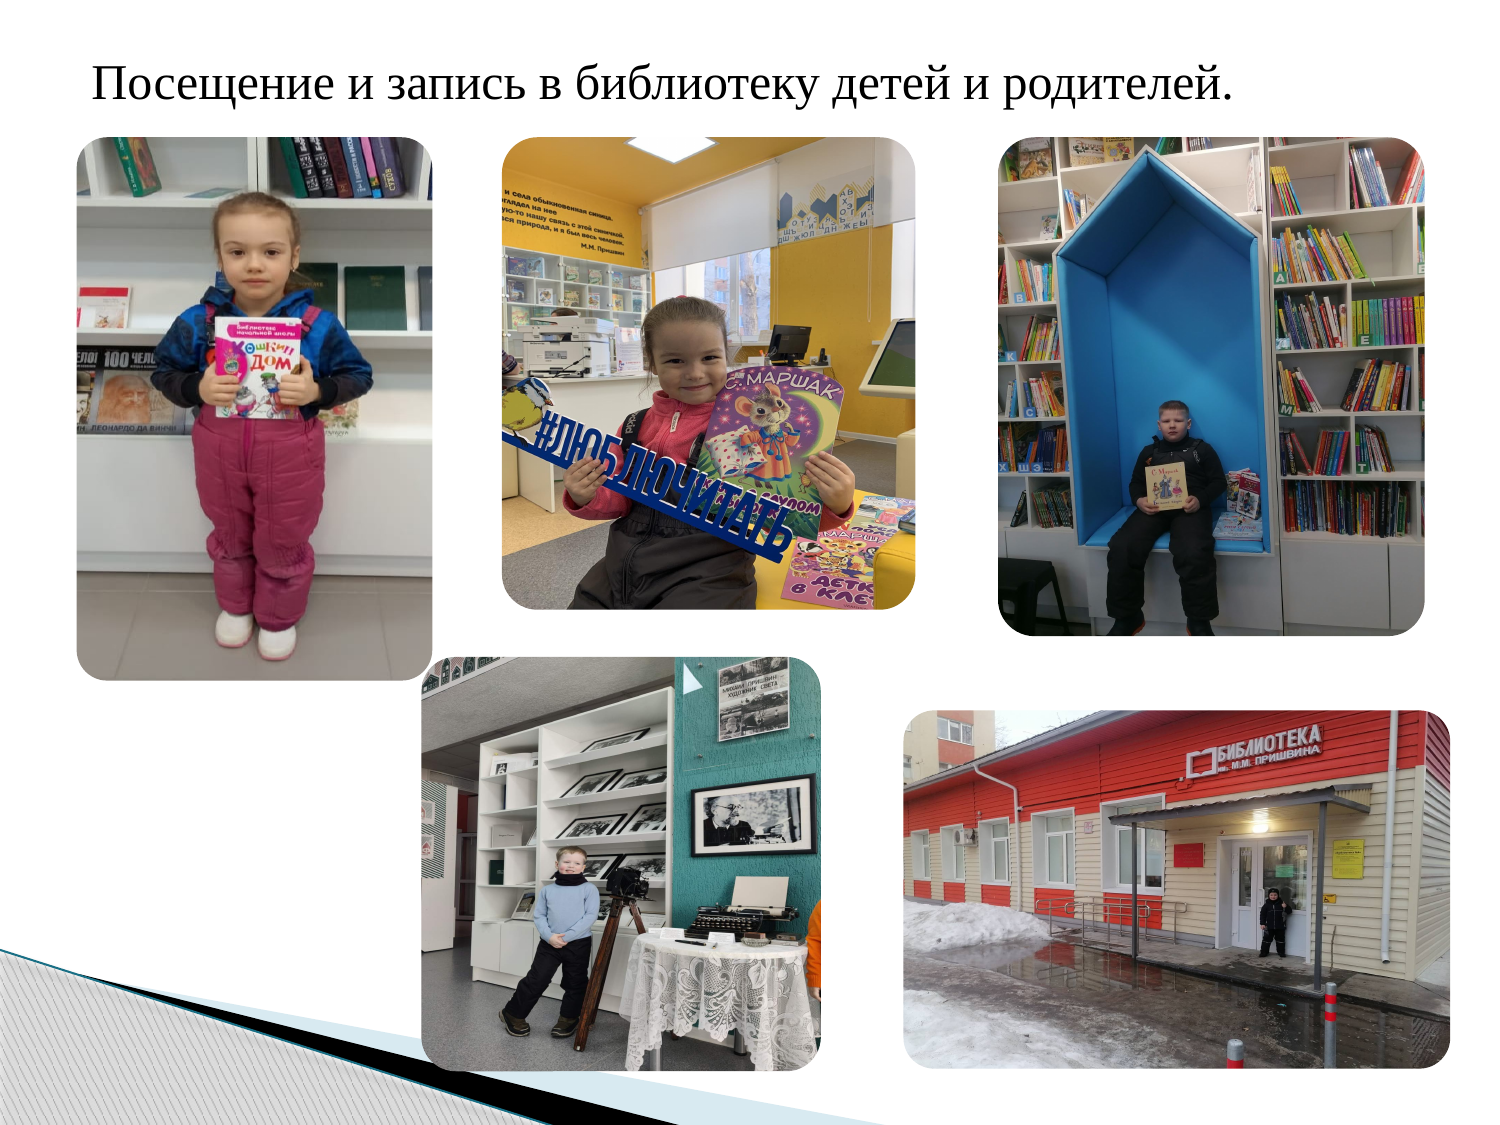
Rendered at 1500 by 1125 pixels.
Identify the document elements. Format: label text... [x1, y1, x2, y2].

text_box Посещение и запись в библиотеку детей и родителей. [76, 42, 1376, 178]
picture [997, 136, 1425, 637]
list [421, 656, 822, 1072]
picture [501, 136, 916, 610]
picture [903, 710, 1451, 1069]
picture [76, 136, 433, 681]
